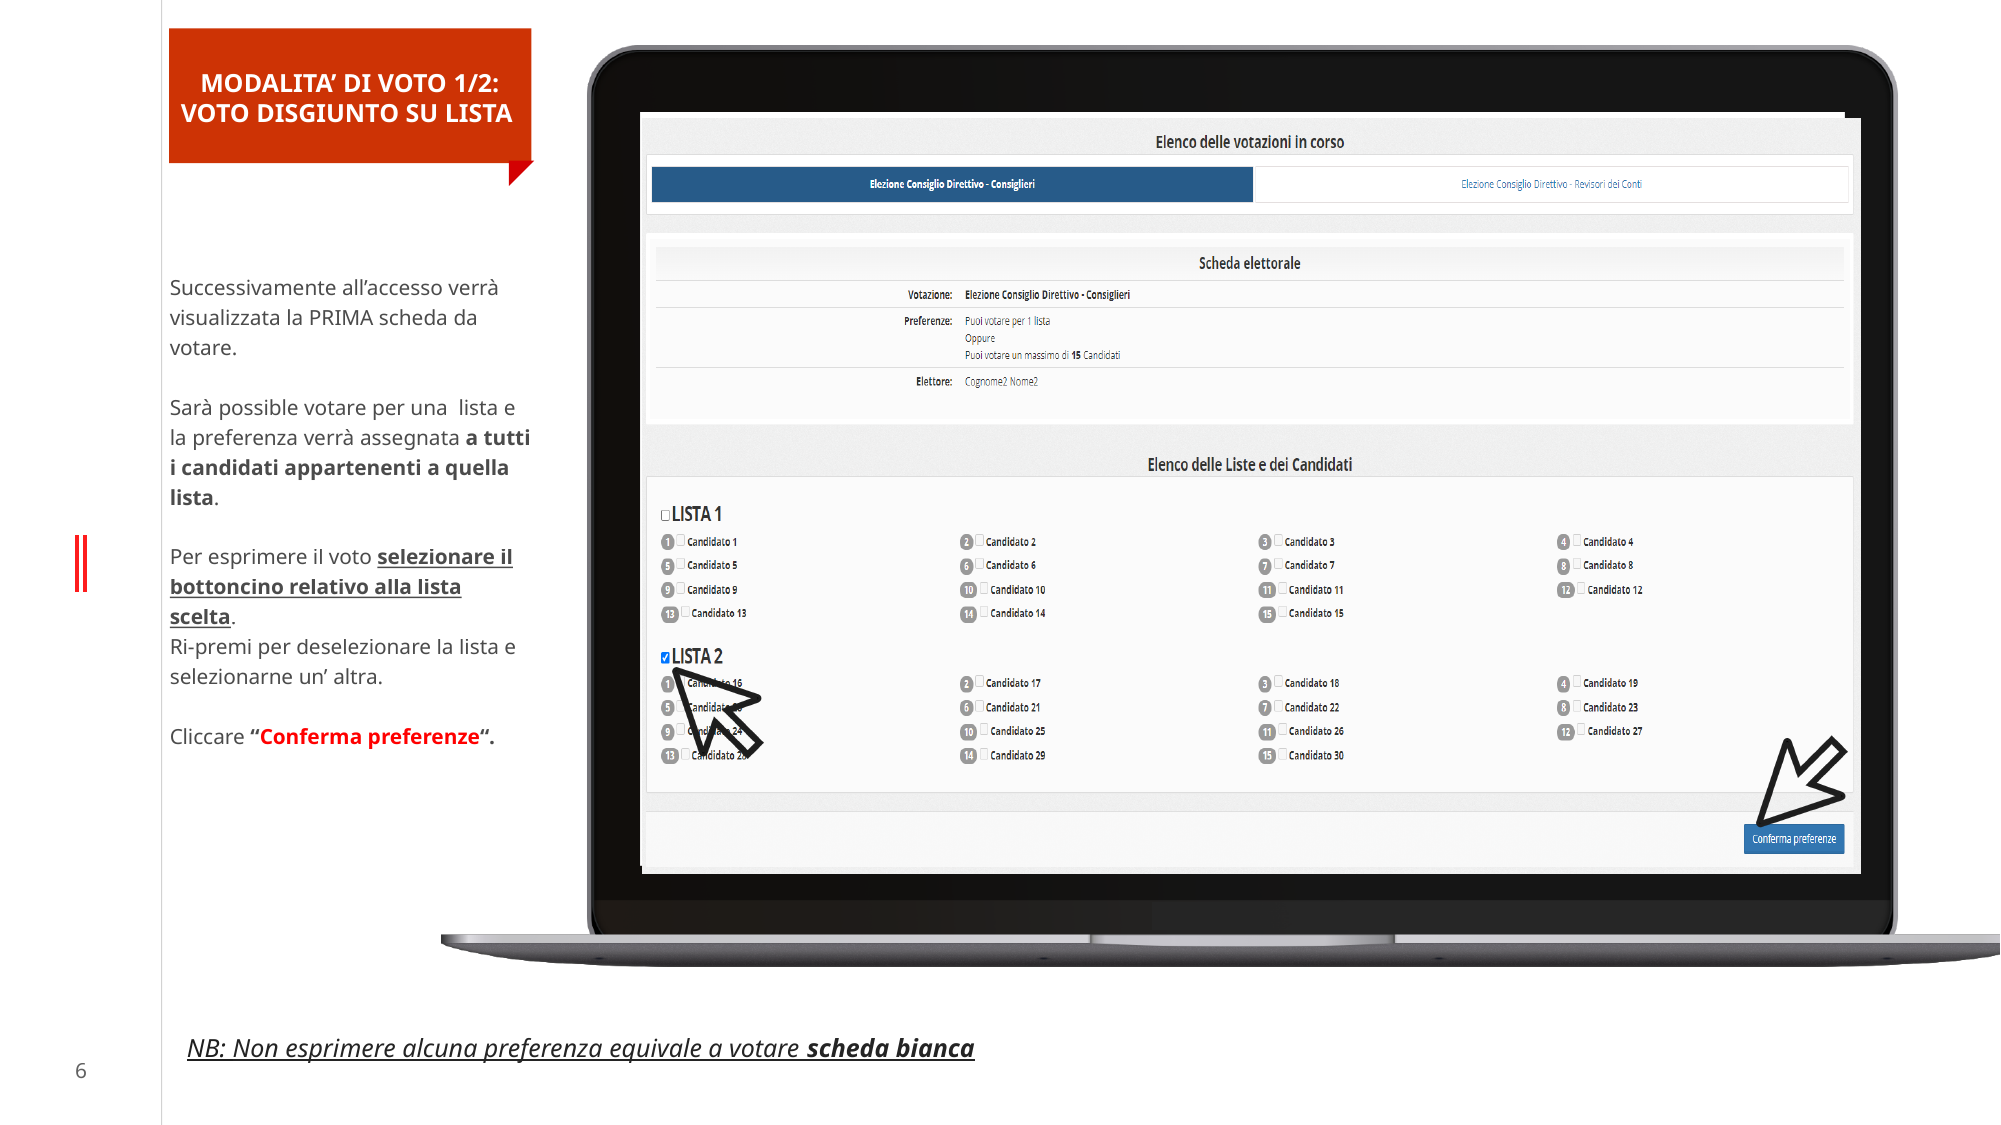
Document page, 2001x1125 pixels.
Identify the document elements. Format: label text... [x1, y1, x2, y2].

picture [441, 45, 2000, 986]
text_box MODALITA’ DI VOTO 1/2: VOTO DISGIUNTO SU LISTA [168, 27, 532, 164]
text_box Successivamente all’accesso verrà visualizzata la PRIMA scheda da votare. Sarà possible votare per una lista e la preferenza verrà assegnata a tutti i candidati appartenenti a quella lista. Per esprimere il voto selezionare il bottoncino relativo alla lista scelta. Ri-premi per deselezionare la lista e selezionarne un’ altra. Cliccare “Conferma preferenze“. [169, 262, 436, 757]
slide_number 6 [38, 1052, 123, 1091]
text_box NB: Non esprimere alcuna preferenza equivale a votare scheda bianca [172, 1024, 1242, 1070]
